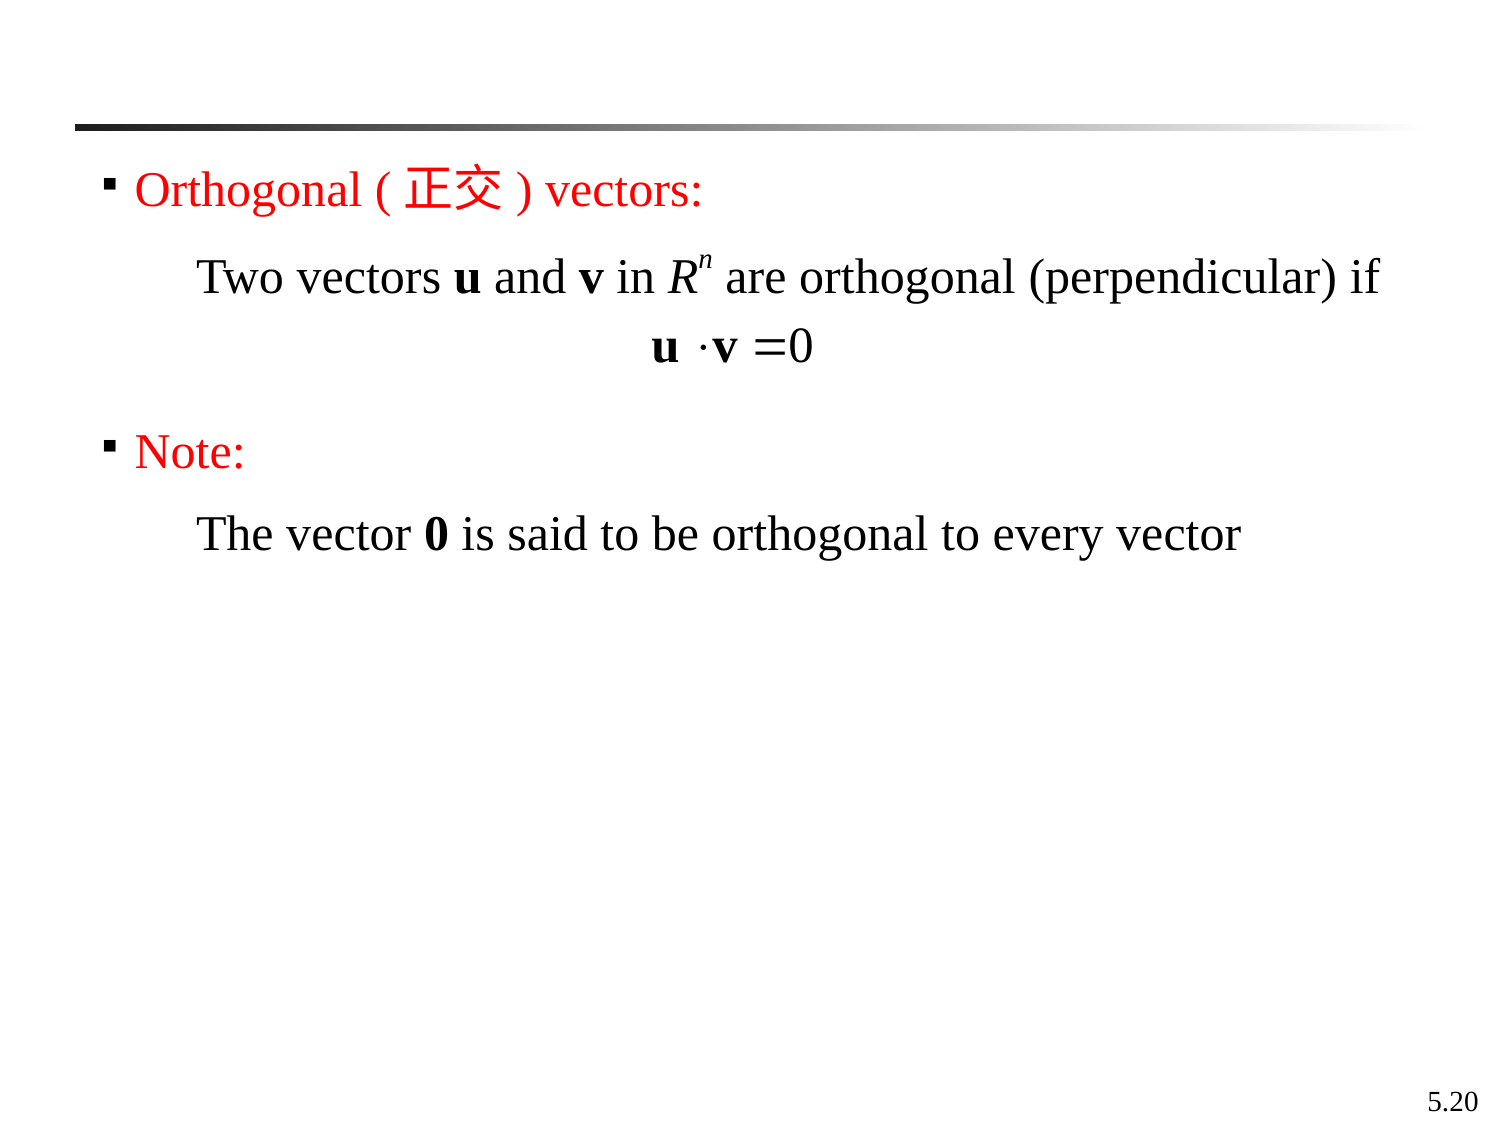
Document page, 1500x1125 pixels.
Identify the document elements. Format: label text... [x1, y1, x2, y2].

text_box Note: The vector 0 is said to be orthogonal to every vector [87, 399, 1388, 612]
slide_number 5.20 [1406, 1066, 1500, 1125]
text_box Orthogonal (正交) vectors: Two vectors u and v in Rn are orthogonal (perpendicular) if [87, 137, 1418, 388]
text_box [644, 316, 825, 386]
